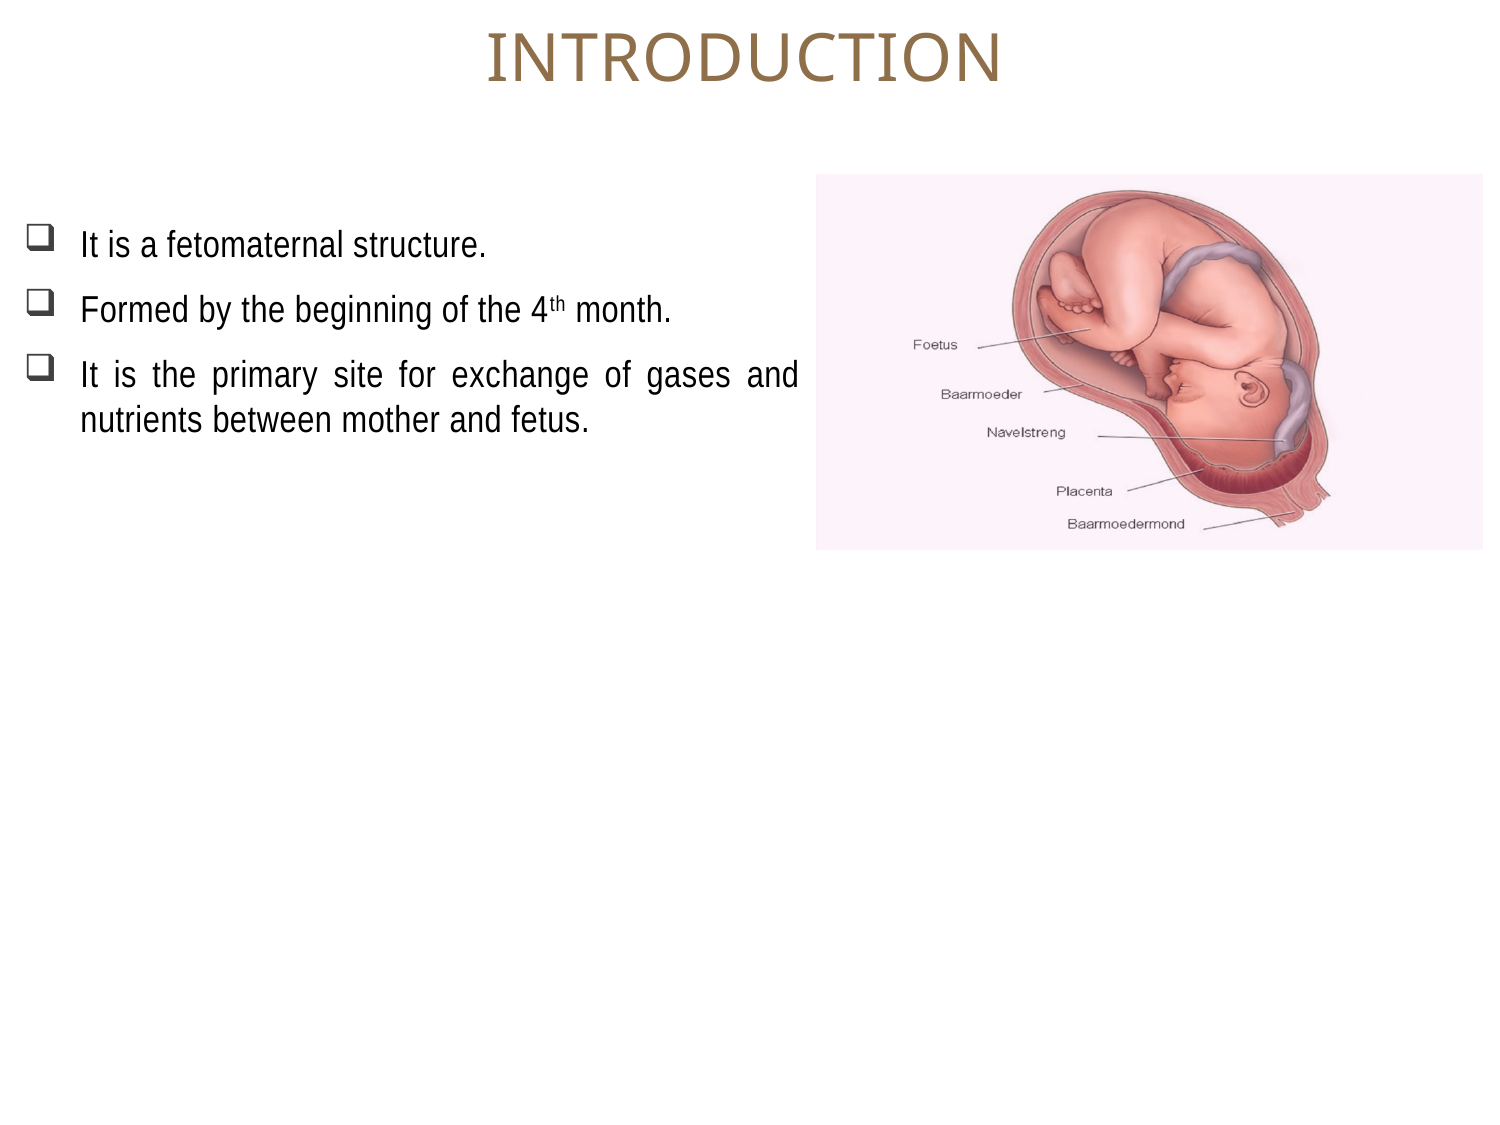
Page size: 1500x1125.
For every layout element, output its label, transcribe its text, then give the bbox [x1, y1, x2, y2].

list It is a fetomaternal structure. Formed by the beginning of the 4th month. It is the primary site for exchange of gases and nutrients between mother and fetus. [9, 212, 810, 538]
picture [816, 174, 1484, 551]
text_box INTRODUCTION [0, 0, 1496, 102]
